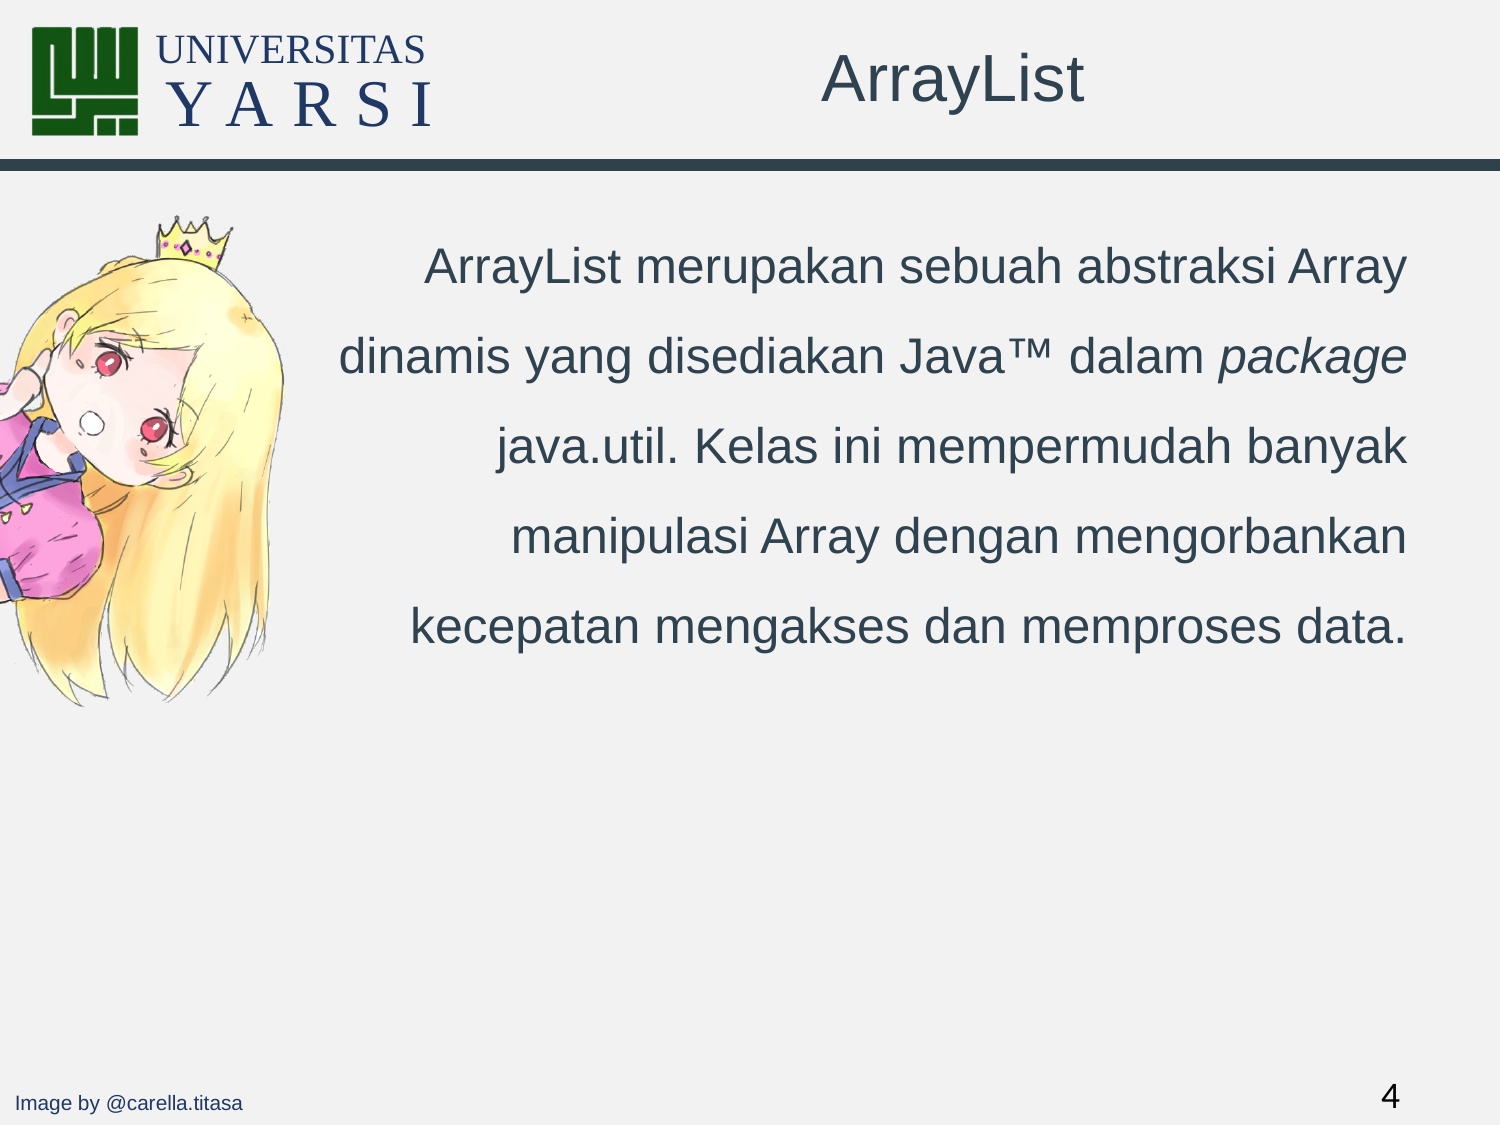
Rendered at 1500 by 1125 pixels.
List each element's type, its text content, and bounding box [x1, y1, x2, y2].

title ArrayList [485, 35, 1422, 126]
picture [0, 212, 287, 707]
picture [18, 16, 149, 149]
list ArrayList merupakan sebuah abstraksi Array dinamis yang disediakan Java™ dalam package java.util. Kelas ini mempermudah banyak manipulasi Array dengan mengorbankan kecepatan mengakses dan memproses data. [301, 196, 1423, 870]
